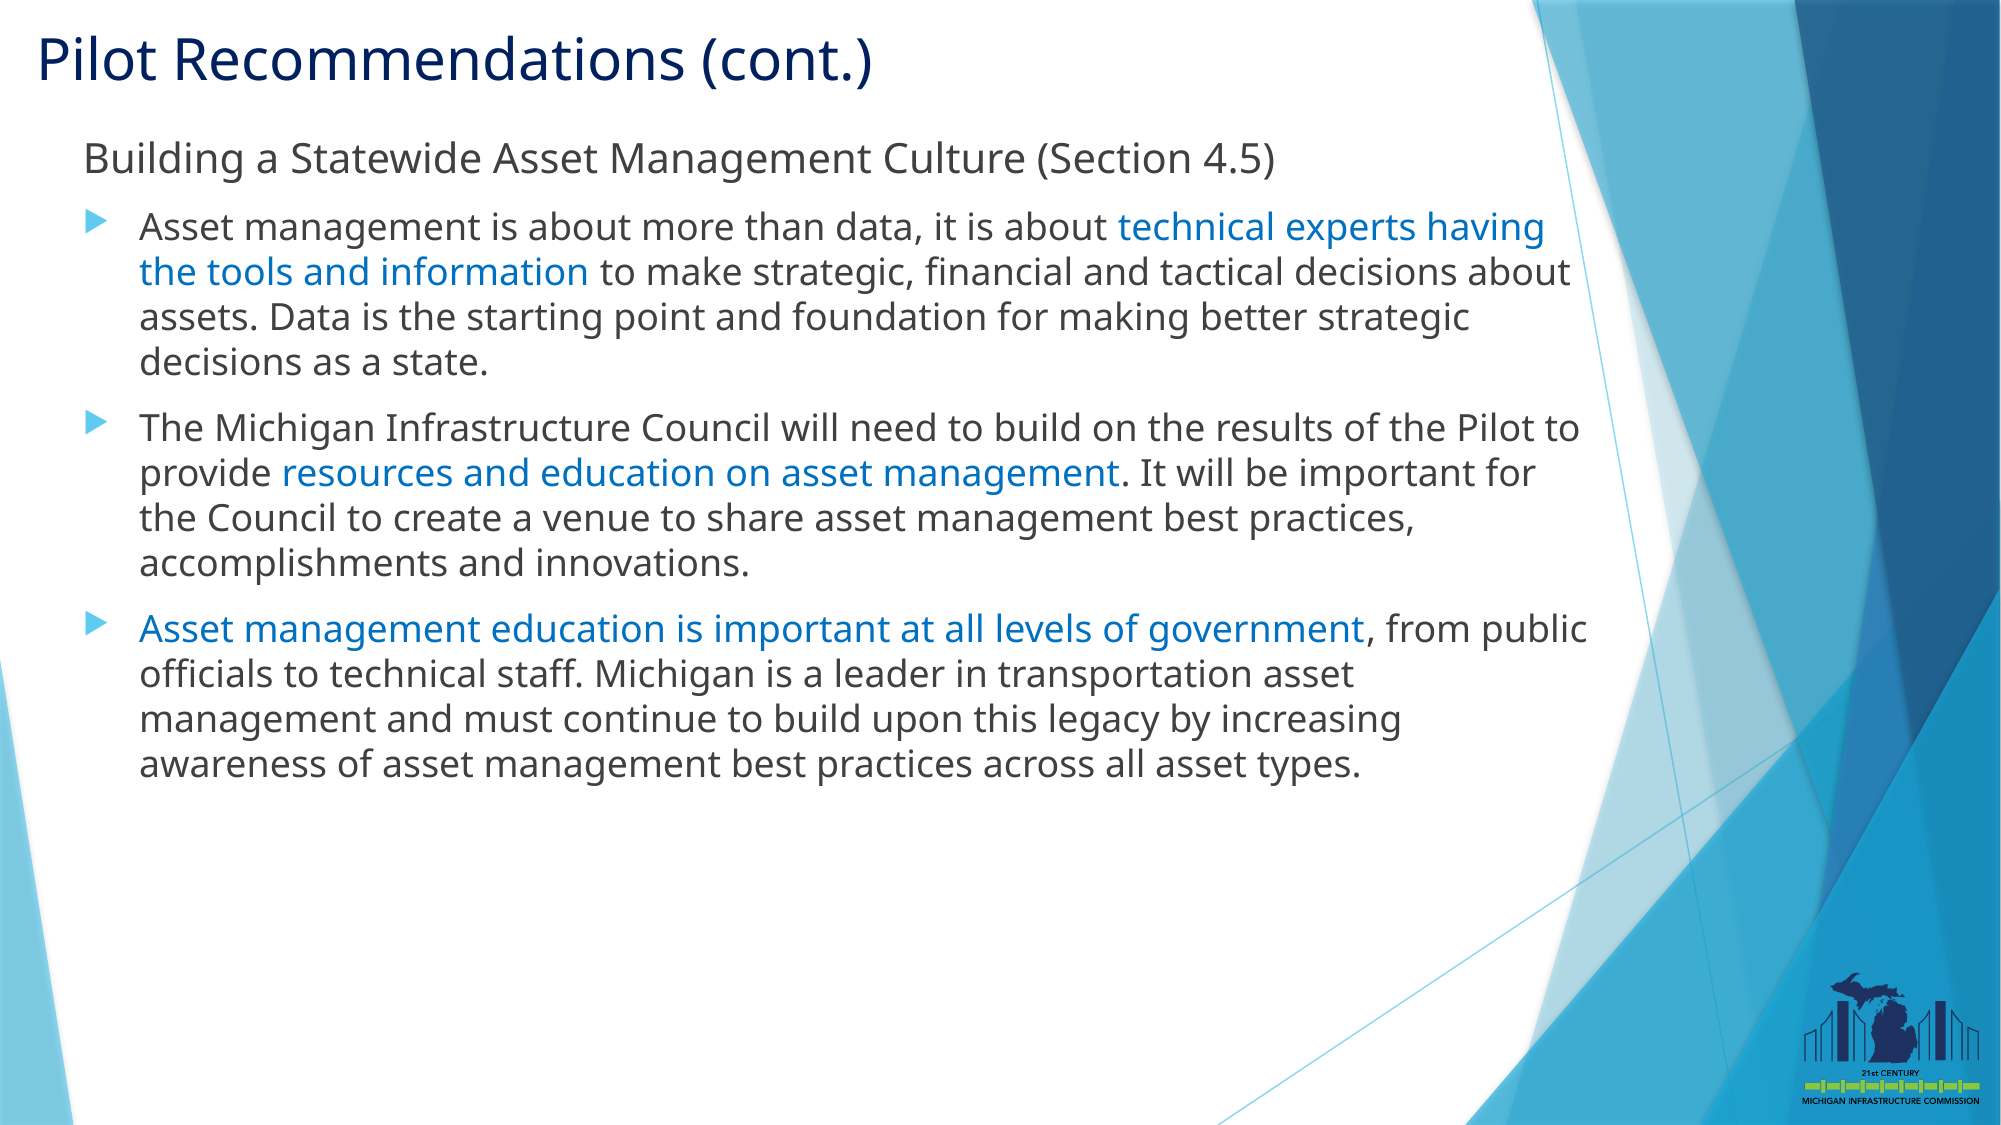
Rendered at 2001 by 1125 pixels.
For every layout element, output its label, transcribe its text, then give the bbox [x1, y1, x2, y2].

picture [1786, 969, 1991, 1112]
title Pilot Recommendations (cont.) [21, 22, 1000, 240]
list Building a Statewide Asset Management Culture (Section 4.5) Asset management is about more than data, it is about technical experts having the tools and information to make strategic, financial and tactical decisions about assets. Data is the starting point and foundation for making better strategic decisions as a state. The Michigan Infrastructure Council will need to build on the results of the Pilot to provide resources and education on asset management. It will be important for the Council to create a venue to share asset management best practices, accomplishments and innovations. Asset management education is important at all levels of government, from public officials to technical staff. Michigan is a leader in transportation asset management and must continue to build upon this legacy by increasing awareness of asset management best practices across all asset types. [67, 124, 1616, 1049]
